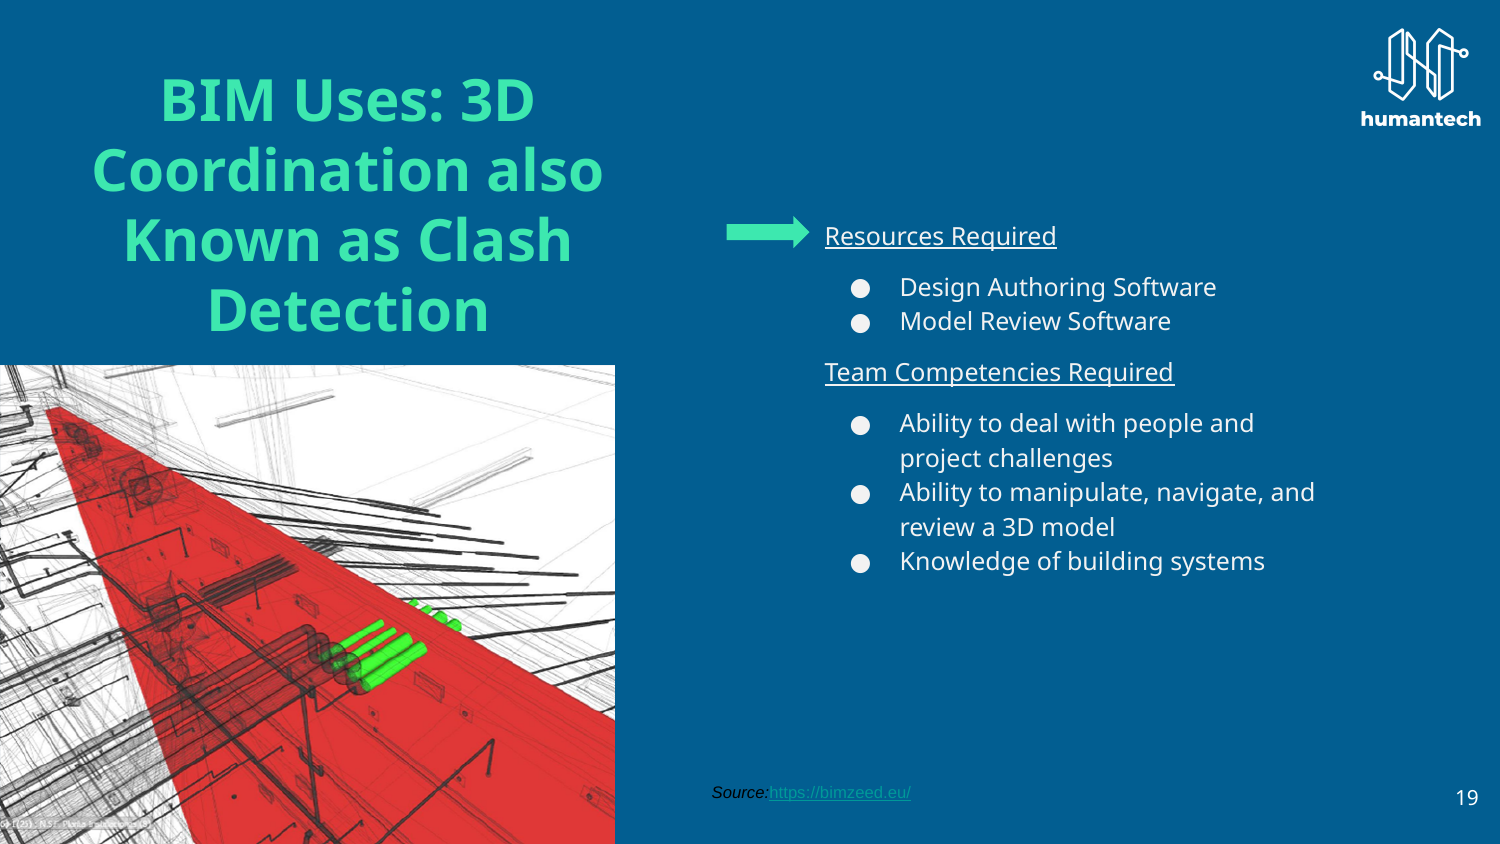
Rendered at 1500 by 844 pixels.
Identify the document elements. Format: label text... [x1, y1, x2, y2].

title BIM Uses: 3D Coordination also Known as Clash Detection [0, 48, 697, 345]
picture [0, 365, 616, 844]
text_box [726, 216, 810, 249]
picture [1353, 9, 1489, 145]
slide_number ‹#› [1083, 769, 1494, 834]
text_box Source:https://bimzeed.eu/ [696, 764, 1374, 807]
text_box Resources Required Design Authoring Software Model Review Software Team Competencies Required Ability to deal with people and project challenges Ability to manipulate, navigate, and review a 3D model Knowledge of building systems [809, 208, 1341, 366]
